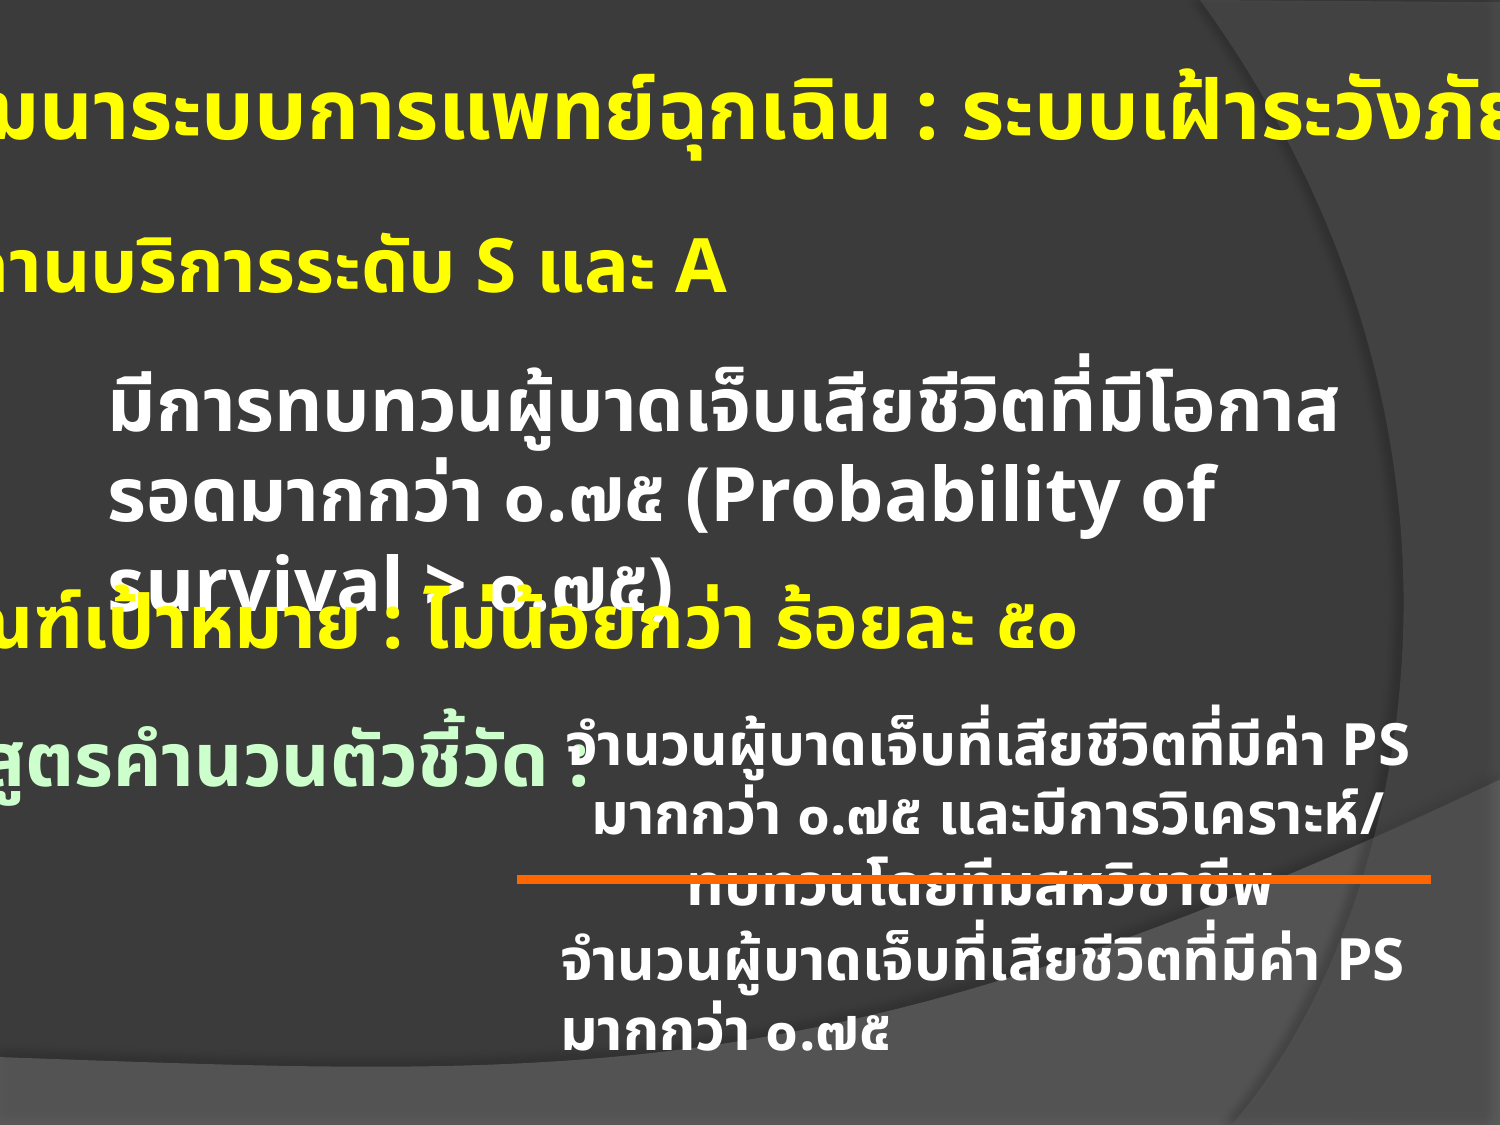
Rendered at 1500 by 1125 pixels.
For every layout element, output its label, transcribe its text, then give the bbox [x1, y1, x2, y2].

text_box เกณฑ์เป้าหมาย : ไม่น้อยกว่า ร้อยละ ๕๐ [0, 565, 1115, 671]
text_box จำนวนผู้บาดเจ็บที่เสียชีวิตที่มีค่า PS มากกว่า ๐.๗๕ [545, 915, 1431, 1070]
text_box จำนวนผู้บาดเจ็บที่เสียชีวิตที่มีค่า PS มากกว่า ๐.๗๕ และมีการวิเคราะห์/ ทบทวนโดยทีมสหวิชาชีพ [517, 699, 1459, 925]
text_box การพัฒนาระบบการแพทย์ฉุกเฉิน : ระบบเฝ้าระวังภัย [0, 49, 1500, 164]
text_box มีการทบทวนผู้บาดเจ็บเสียชีวิตที่มีโอกาสรอดมากกว่า ๐.๗๕ (Probability of survival > ๐.๗๕) [93, 349, 1438, 635]
text_box สูตรคำนวนตัวชี้วัด : [0, 704, 517, 809]
text_box สถานบริการระดับ S และ A [0, 209, 762, 315]
